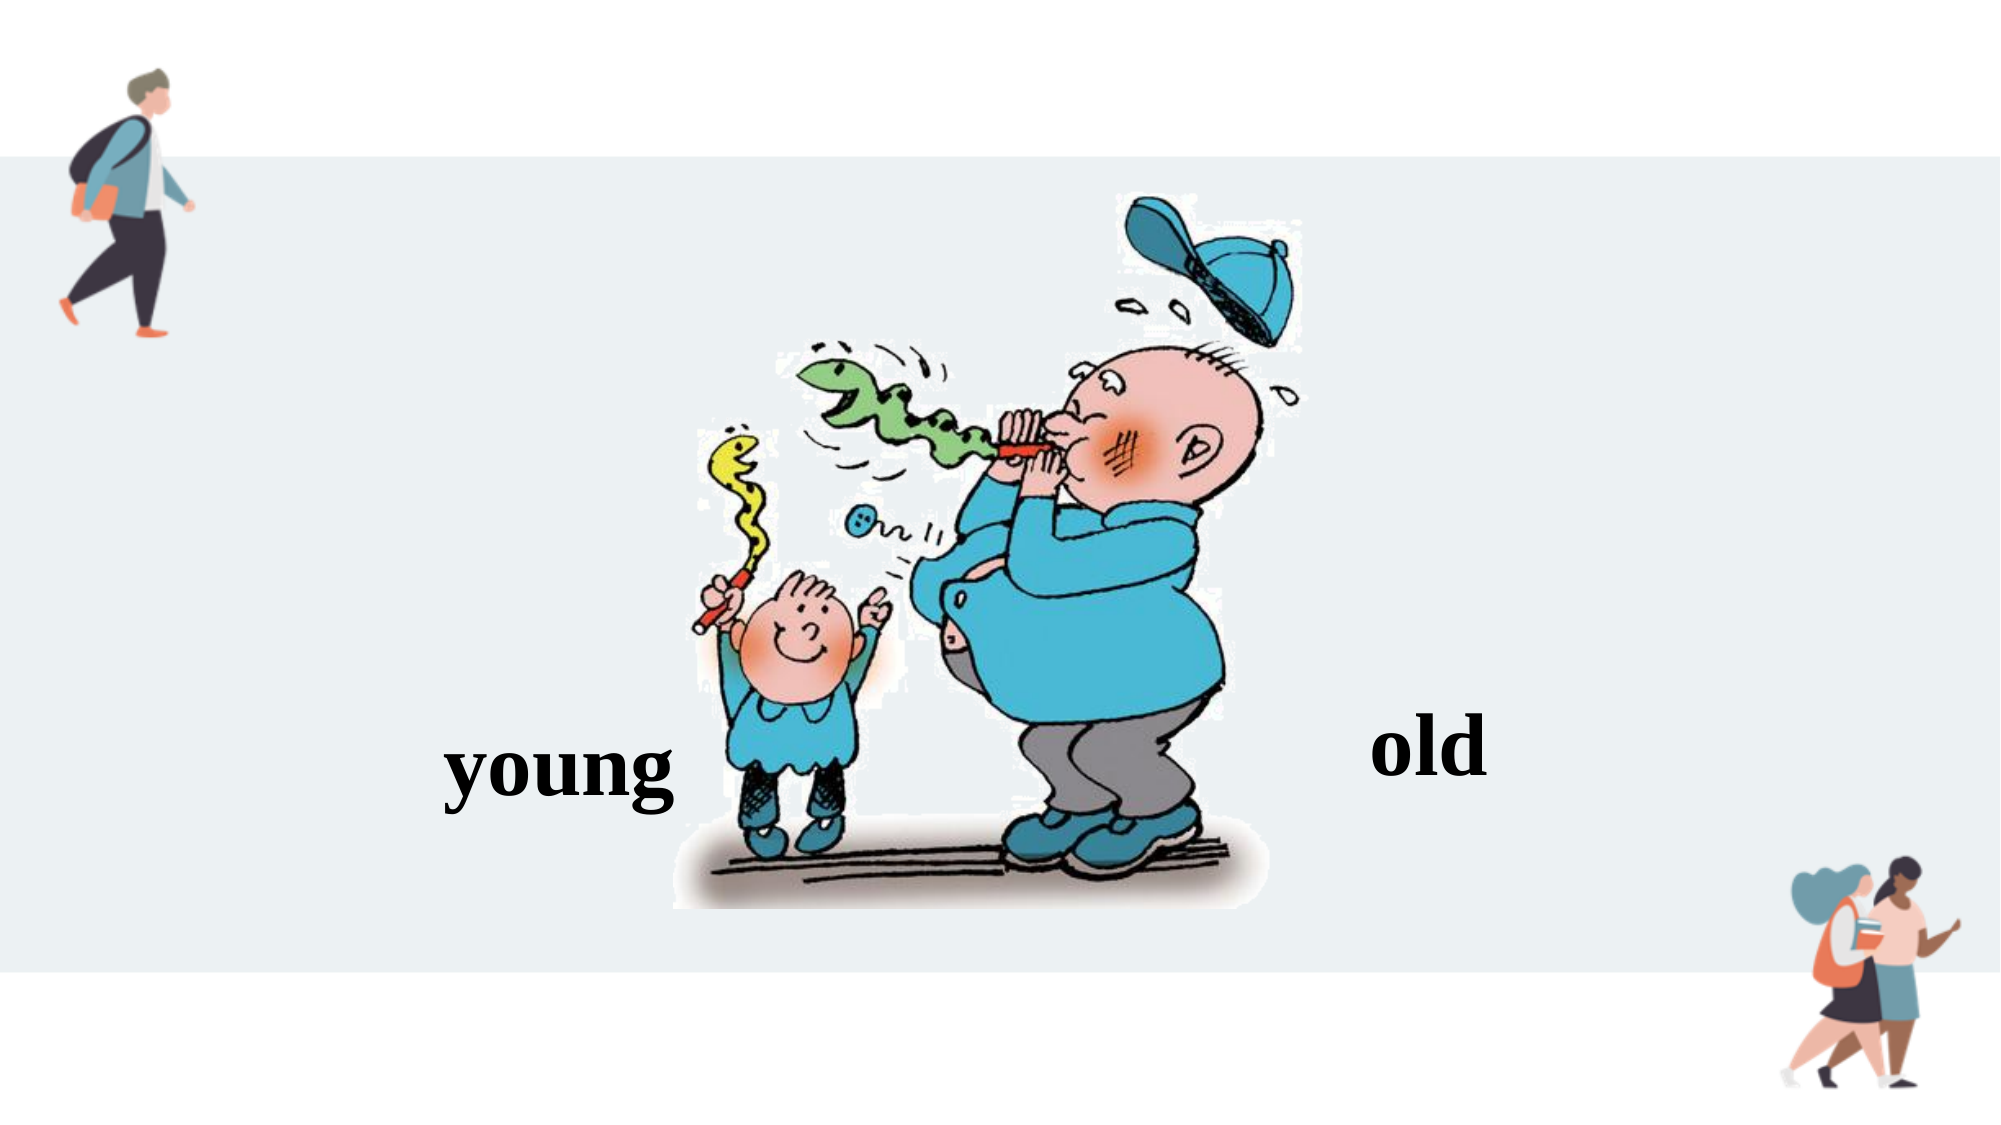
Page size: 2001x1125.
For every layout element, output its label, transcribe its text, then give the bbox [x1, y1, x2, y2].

text_box old [1327, 626, 1703, 801]
picture [0, 0, 2001, 1125]
text_box young [278, 646, 673, 821]
